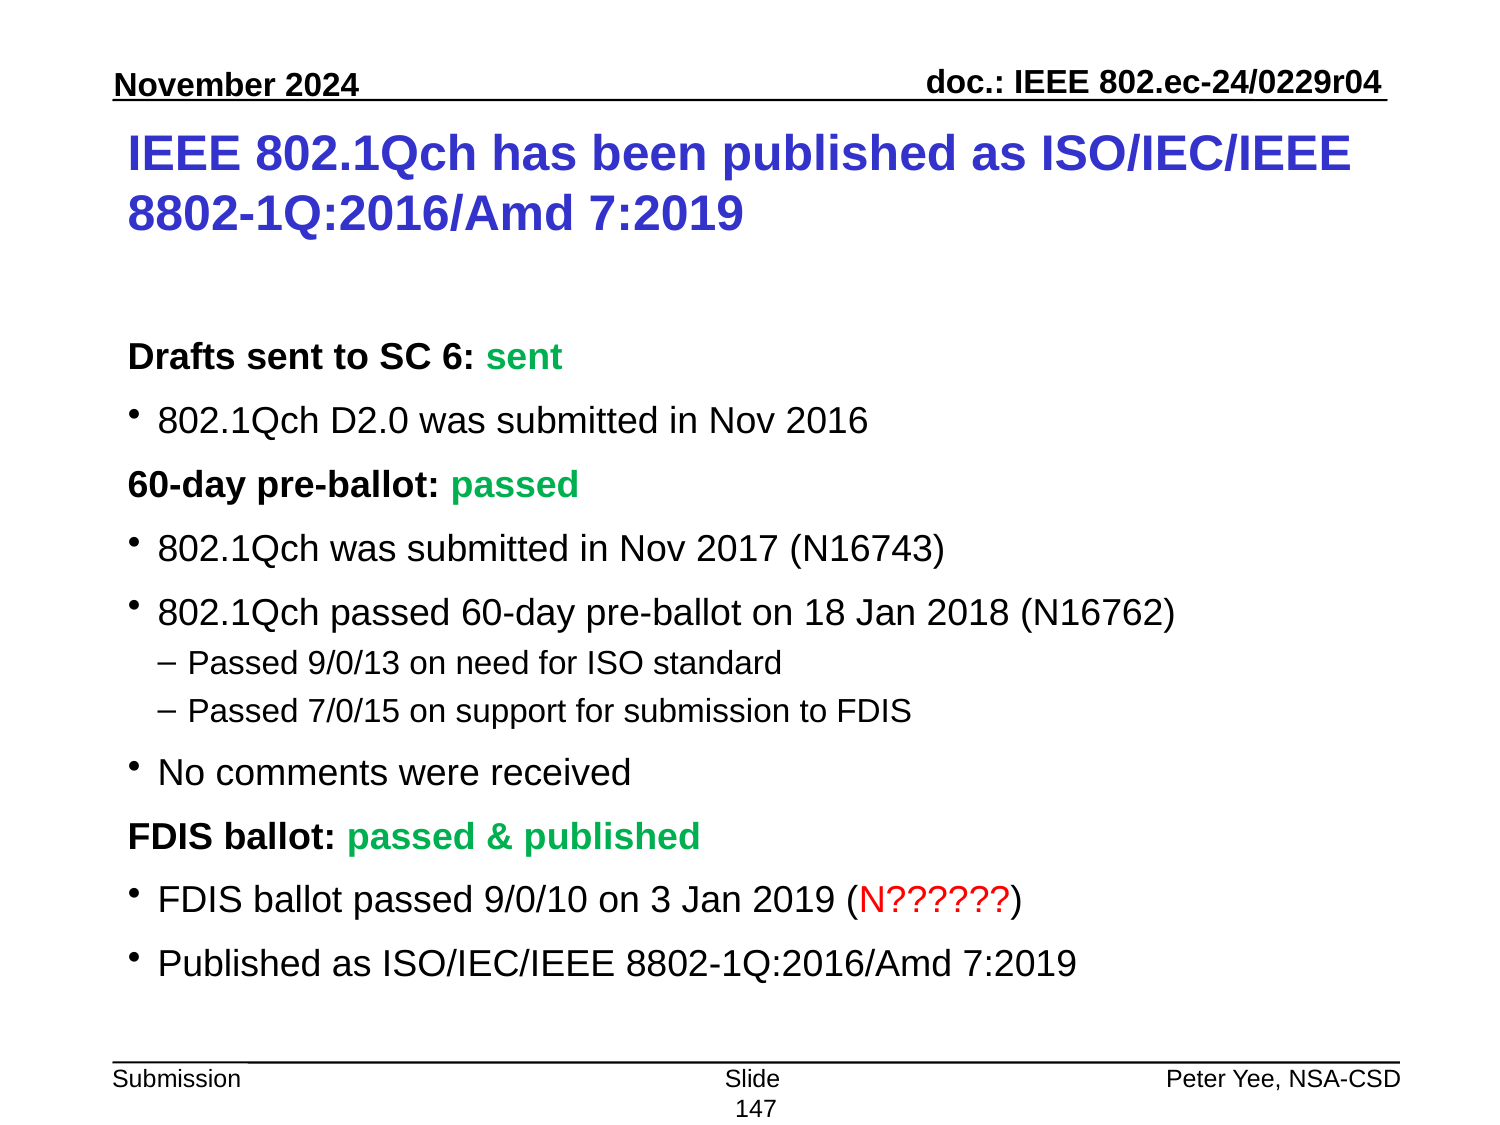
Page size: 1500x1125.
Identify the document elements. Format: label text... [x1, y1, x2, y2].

list Drafts sent to SC 6: sent 802.1Qch D2.0 was submitted in Nov 2016 60-day pre-ballot: passed 802.1Qch was submitted in Nov 2017 (N16743) 802.1Qch passed 60-day pre-ballot on 18 Jan 2018 (N16762) Passed 9/0/13 on need for ISO standard Passed 7/0/15 on support for submission to FDIS No comments were received FDIS ballot: passed & published FDIS ballot passed 9/0/10 on 3 Jan 2019 (N??????) Published as ISO/IEC/IEEE 8802-1Q:2016/Amd 7:2019 [112, 324, 1388, 1000]
slide_number Slide 147 [709, 1061, 803, 1093]
title IEEE 802.1Qch has been published as ISO/IEC/IEEE 8802-1Q:2016/Amd 7:2019 [112, 112, 1388, 288]
footer Peter Yee, NSA-CSD [1164, 1061, 1402, 1093]
